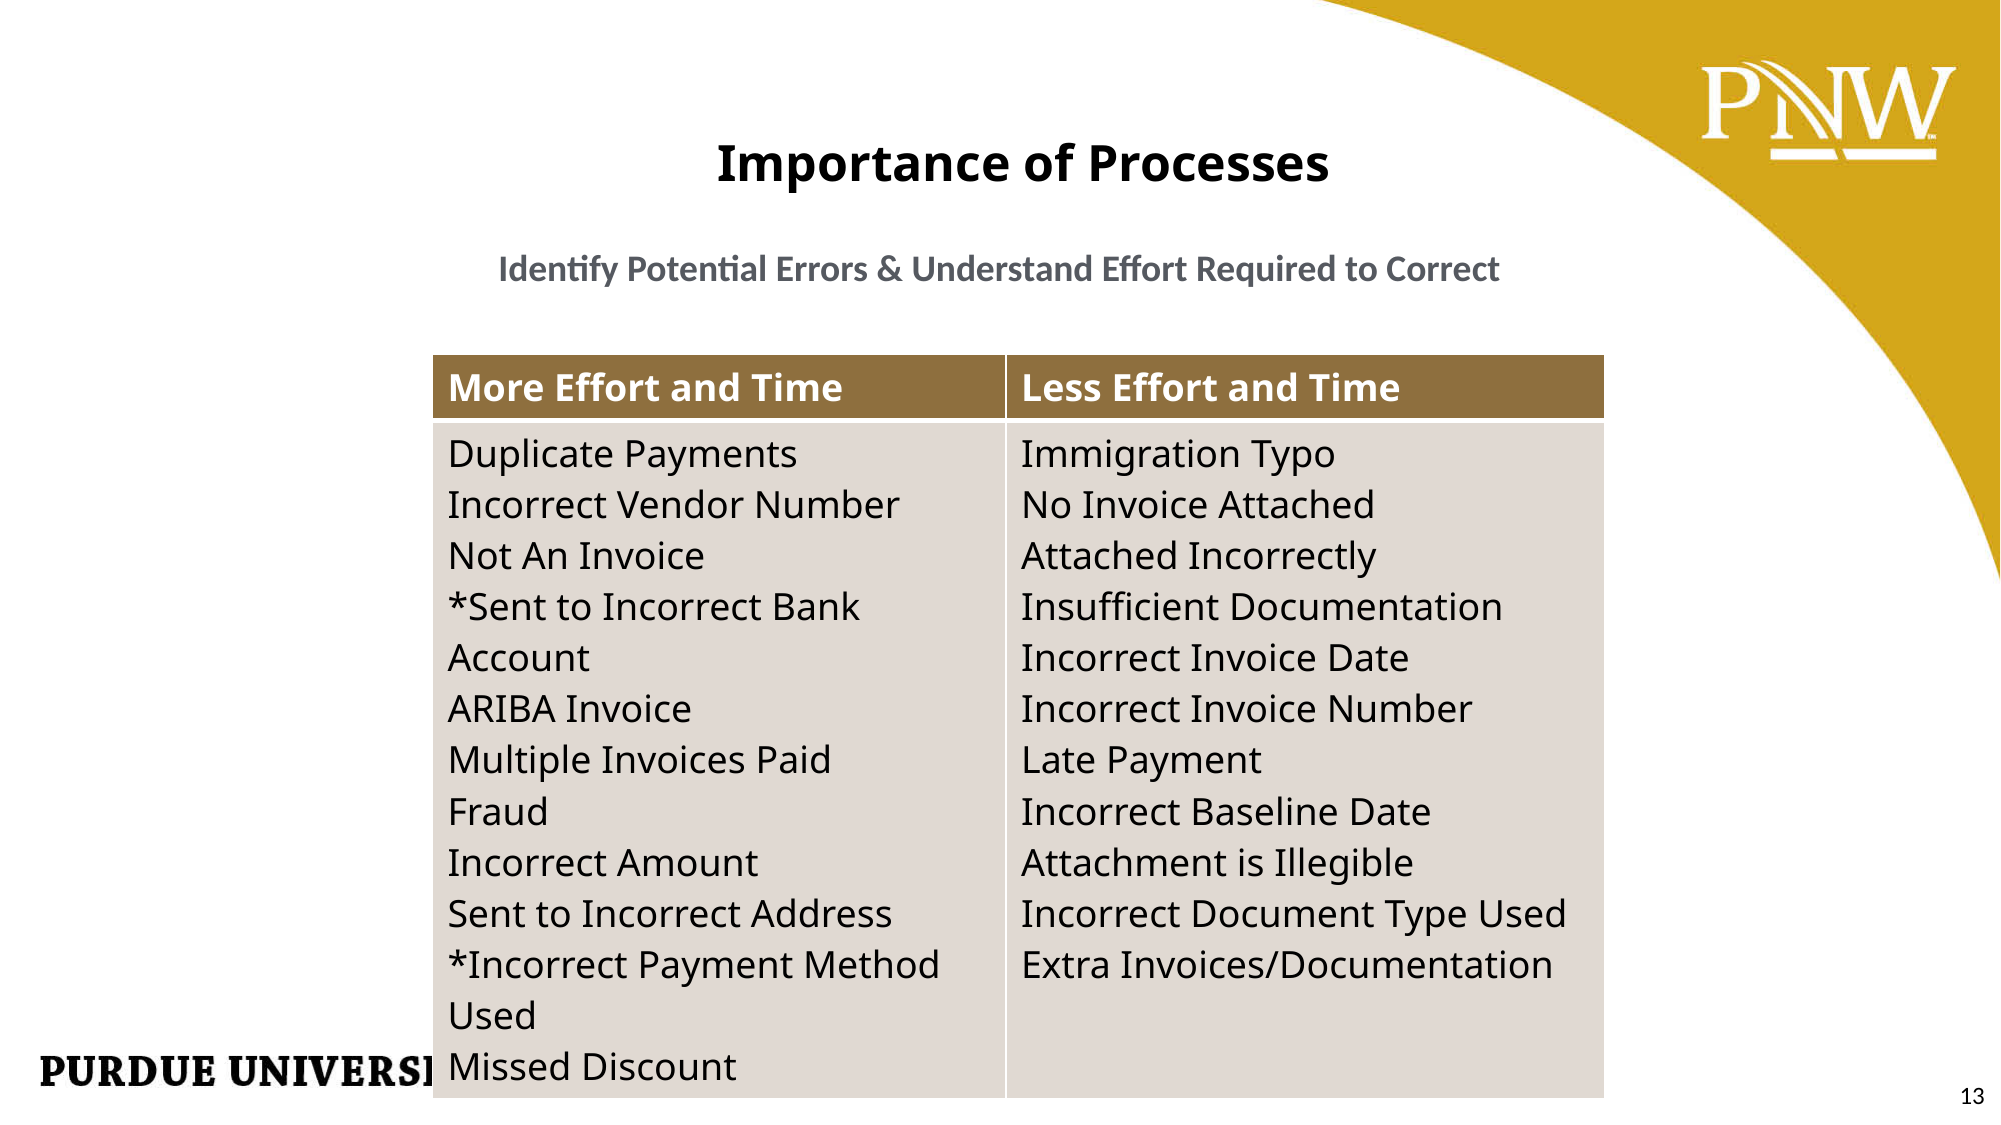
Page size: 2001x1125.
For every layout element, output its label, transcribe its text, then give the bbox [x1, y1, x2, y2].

table_header More Effort and Time [433, 355, 1005, 418]
table_cell Immigration Typo No Invoice Attached Attached Incorrectly Insufficient Documentation Incorrect Invoice Date Incorrect Invoice Number Late Payment Incorrect Baseline Date Attachment is Illegible Incorrect Document Type Used Extra Invoices/Documentation [1007, 423, 1604, 1098]
table_header Less Effort and Time [1007, 355, 1604, 418]
title Importance of Processes [154, 119, 1880, 211]
table_cell Duplicate Payments Incorrect Vendor Number Not An Invoice *Sent to Incorrect Bank Account ARIBA Invoice Multiple Invoices Paid Fraud Incorrect Amount Sent to Incorrect Address *Incorrect Payment Method Used Missed Discount [433, 423, 1005, 1098]
picture [0, 0, 2001, 1125]
slide_number 13 [1550, 1065, 2000, 1125]
list Identify Potential Errors & Understand Effort Required to Correct [137, 241, 1863, 956]
